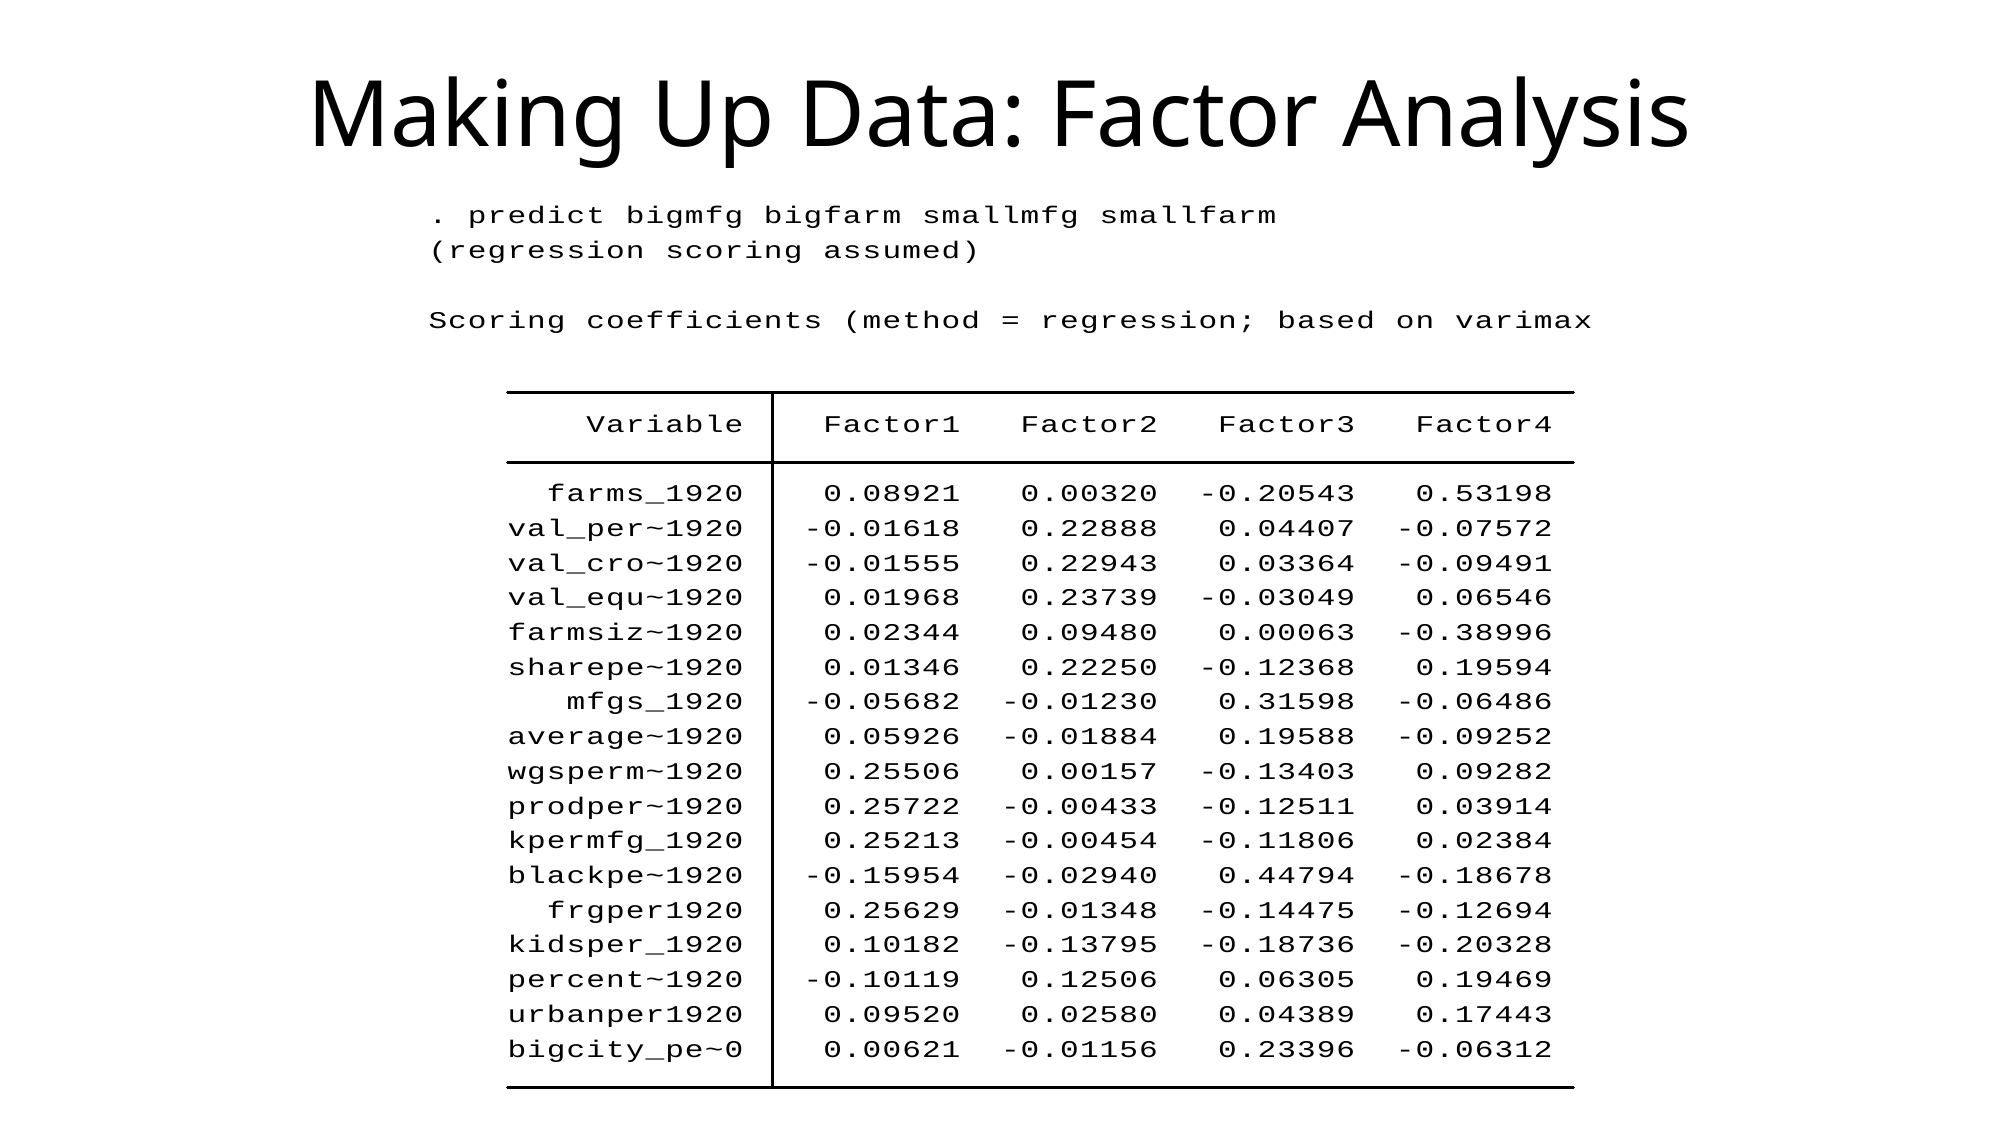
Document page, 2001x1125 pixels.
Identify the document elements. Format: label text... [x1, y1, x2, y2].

title Making Up Data: Factor Analysis [137, 59, 1863, 174]
picture [419, 203, 1594, 1104]
